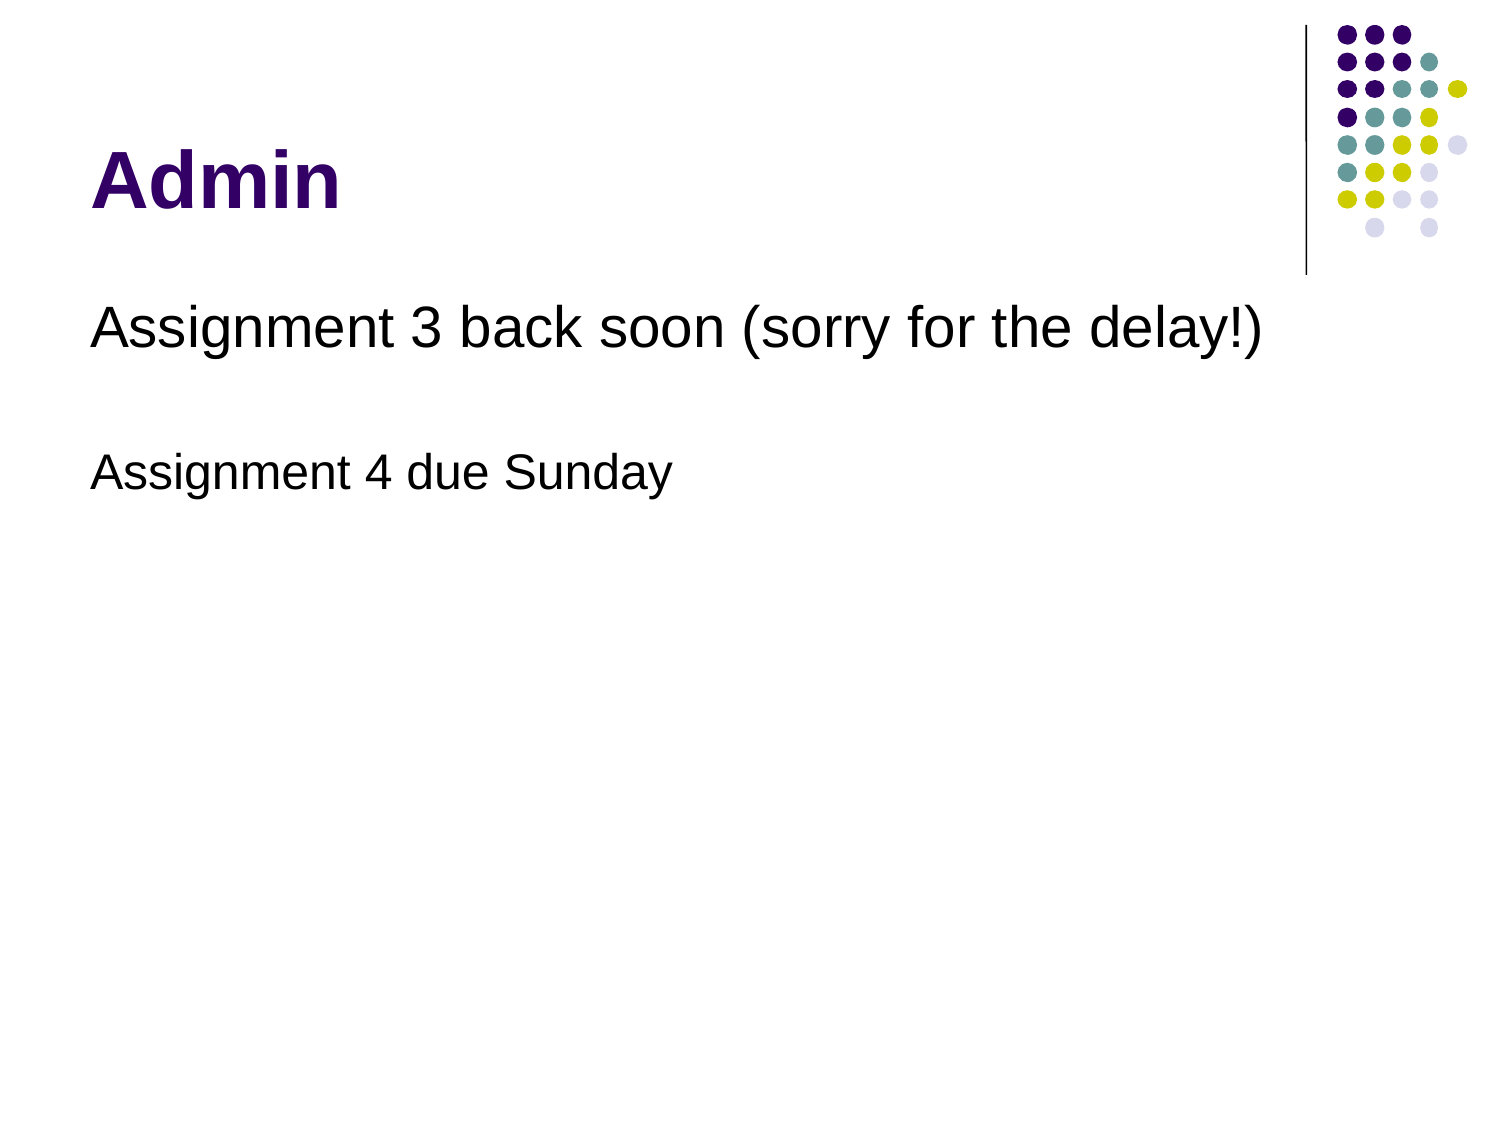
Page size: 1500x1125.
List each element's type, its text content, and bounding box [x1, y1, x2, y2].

title Admin [75, 20, 1313, 233]
list Assignment 3 back soon (sorry for the delay!) Assignment 4 due Sunday [75, 282, 1425, 1006]
